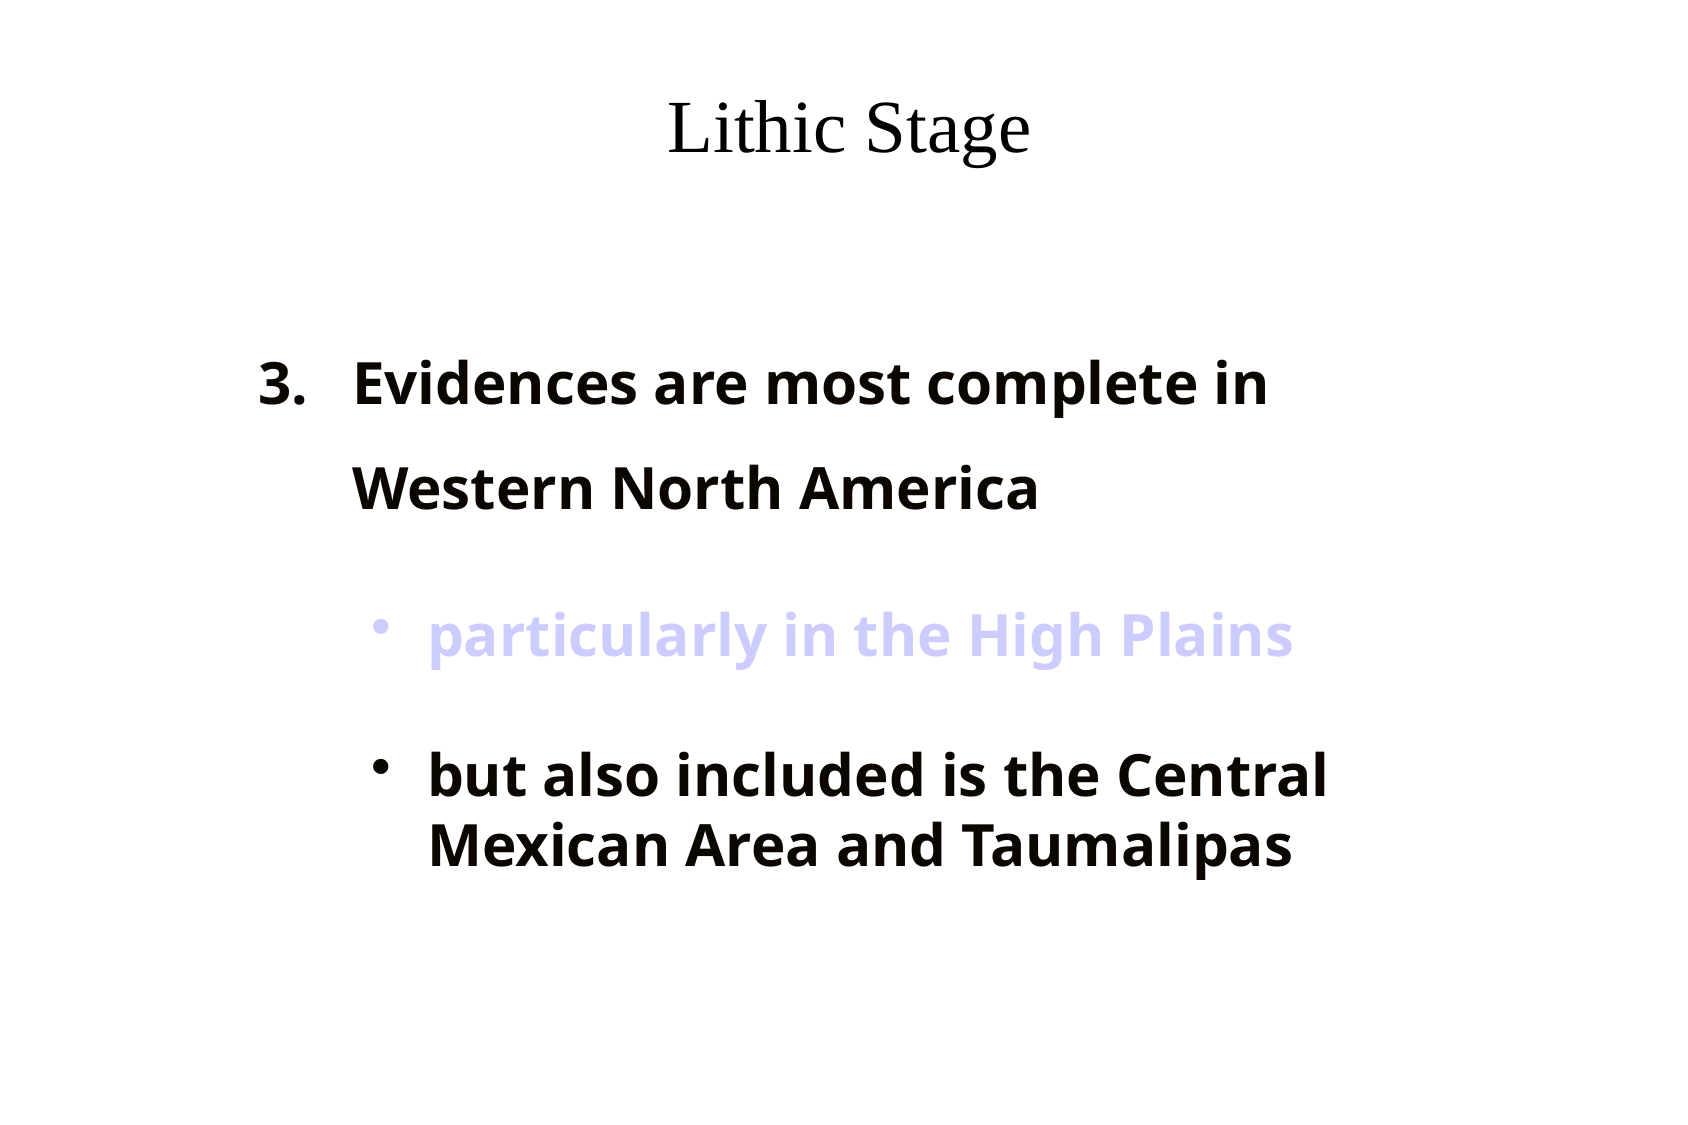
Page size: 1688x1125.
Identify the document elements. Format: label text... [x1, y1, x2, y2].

text_box Evidences are most complete in Western North America particularly in the High Plains but also included is the Central Mexican Area and Taumalipas [243, 304, 1444, 886]
title Lithic Stage [112, 20, 1588, 225]
